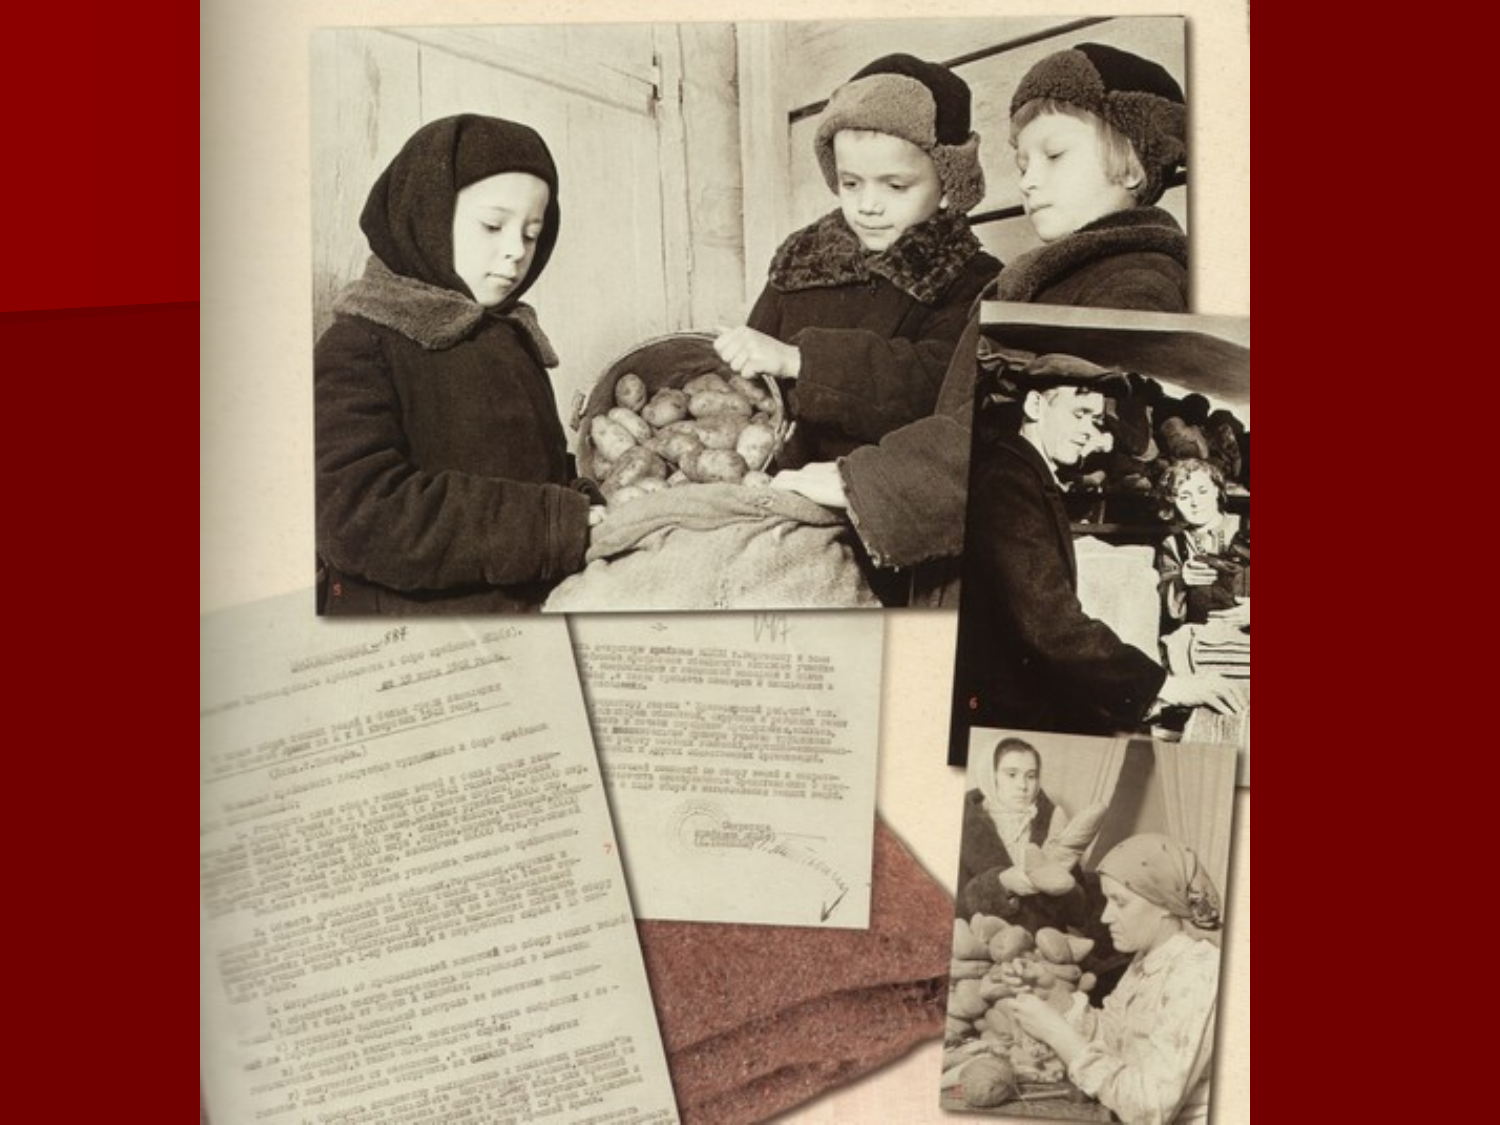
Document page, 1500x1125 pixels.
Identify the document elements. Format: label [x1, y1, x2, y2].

picture [199, 0, 1250, 1125]
